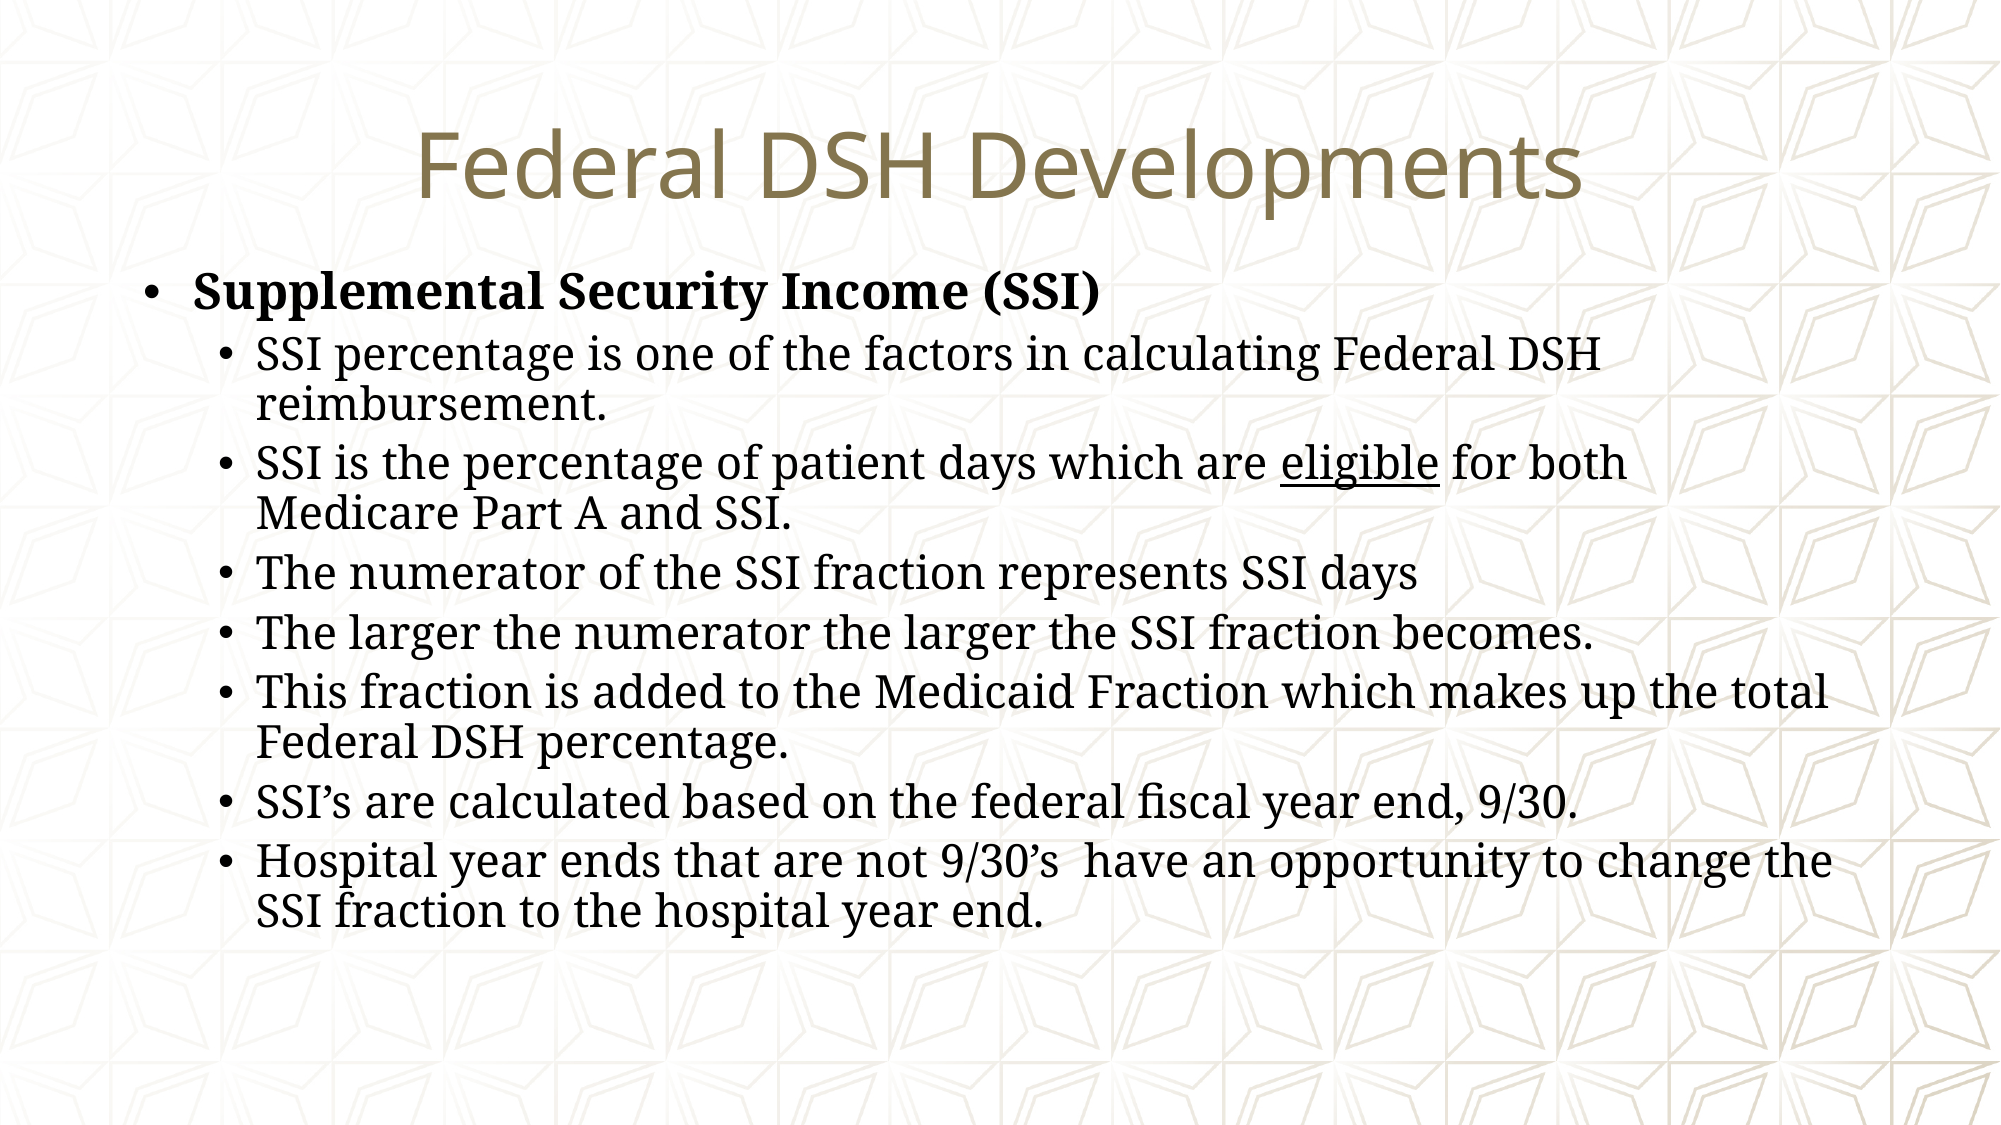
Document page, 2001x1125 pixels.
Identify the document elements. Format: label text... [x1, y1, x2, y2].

title Federal DSH Developments [137, 59, 1863, 278]
picture [0, 0, 2001, 1125]
text_box Supplemental Security Income (SSI) SSI percentage is one of the factors in calculating Federal DSH reimbursement. SSI is the percentage of patient days which are eligible for both Medicare Part A and SSI. The numerator of the SSI fraction represents SSI days The larger the numerator the larger the SSI fraction becomes. This fraction is added to the Medicaid Fraction which makes up the total Federal DSH percentage. SSI’s are calculated based on the federal fiscal year end, 9/30. Hospital year ends that are not 9/30’s have an opportunity to change the SSI fraction to the hospital year end. [128, 259, 1854, 1037]
